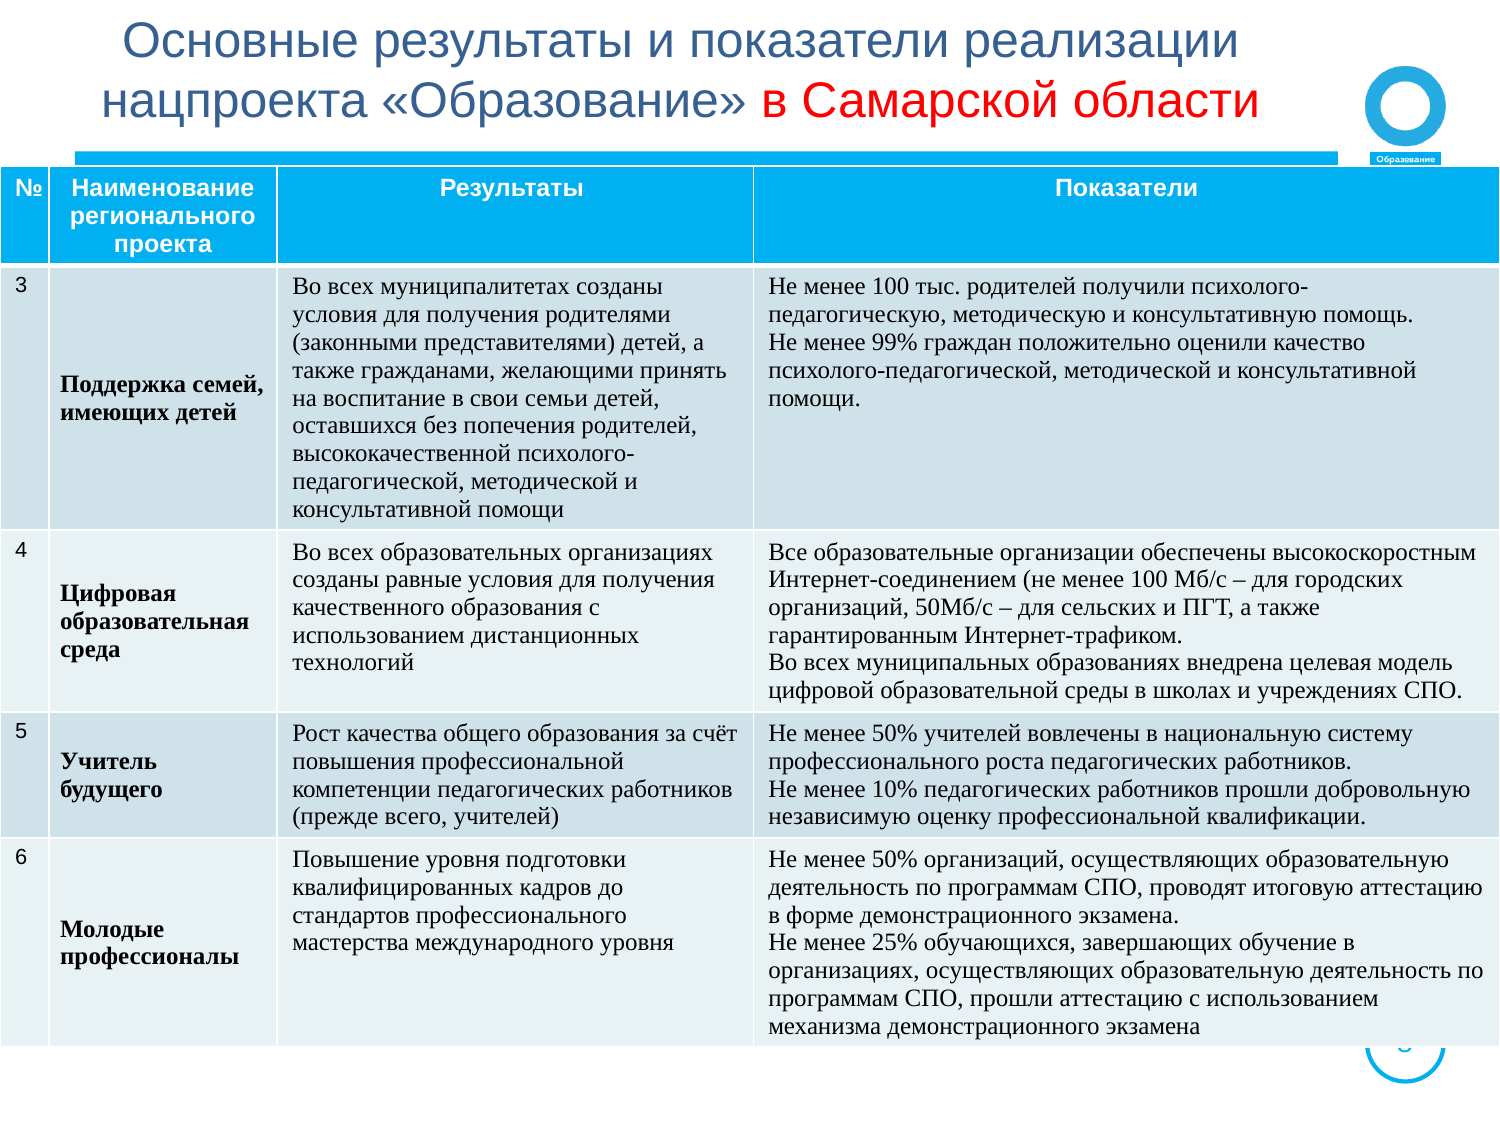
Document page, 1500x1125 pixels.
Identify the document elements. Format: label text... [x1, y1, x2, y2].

table_header Наименование регионального проекта [50, 167, 276, 263]
table_cell Все образовательные организации обеспечены высокоскоростным Интернет-соединением (не менее 100 Мб/c – для городских организаций, 50Мб/c – для сельских и ПГТ, а также гарантированным Интернет-трафиком. Во всех муниципальных образованиях внедрена целевая модель цифровой образовательной среды в школах и учреждениях СПО. [754, 531, 1499, 711]
table_header № [1, 167, 48, 263]
text_box Основные результаты и показатели реализации нацпроекта «Образование» в Самарской области [0, 0, 1362, 138]
table_header Показатели [754, 167, 1499, 263]
table_cell Учитель будущего [50, 713, 276, 837]
table_cell 3 [1, 268, 48, 529]
table_cell Во всех муниципалитетах созданы условия для получения родителями (законными представителями) детей, а также гражданами, желающими принять на воспитание в свои семьи детей, оставшихся без попечения родителей, высококачественной психолого-педагогической, методической и консультативной помощи [278, 268, 753, 529]
table_cell Не менее 100 тыс. родителей получили психолого-педагогическую, методическую и консультативную помощь. Не менее 99% граждан положительно оценили качество психолого-педагогической, методической и консультативной помощи. [754, 268, 1499, 529]
table_cell Во всех образовательных организациях созданы равные условия для получения качественного образования с использованием дистанционных технологий [278, 531, 753, 711]
table_cell Повышение уровня подготовки квалифицированных кадров до стандартов профессионального мастерства международного уровня [278, 839, 753, 1046]
table_header Результаты [278, 167, 753, 263]
table_cell 4 [1, 531, 48, 711]
table_cell Не менее 50% учителей вовлечены в национальную систему профессионального роста педагогических работников. Не менее 10% педагогических работников прошли добровольную независимую оценку профессиональной квалификации. [754, 713, 1499, 837]
table_cell 6 [1, 839, 48, 1046]
table_cell Рост качества общего образования за счёт повышения профессиональной компетенции педагогических работников (прежде всего, учителей) [278, 713, 753, 837]
table_cell Не менее 50% организаций, осуществляющих образовательную деятельность по программам СПО, проводят итоговую аттестацию в форме демонстрационного экзамена. Не менее 25% обучающихся, завершающих обучение в организациях, осуществляющих образовательную деятельность по программам СПО, прошли аттестацию с использованием механизма демонстрационного экзамена [754, 839, 1499, 1046]
table_cell Поддержка семей, имеющих детей [50, 268, 276, 529]
table_cell Цифровая образовательная среда [50, 531, 276, 711]
table_cell Молодые профессионалы [50, 839, 276, 1046]
picture [1361, 64, 1449, 165]
table_cell 5 [1, 713, 48, 837]
